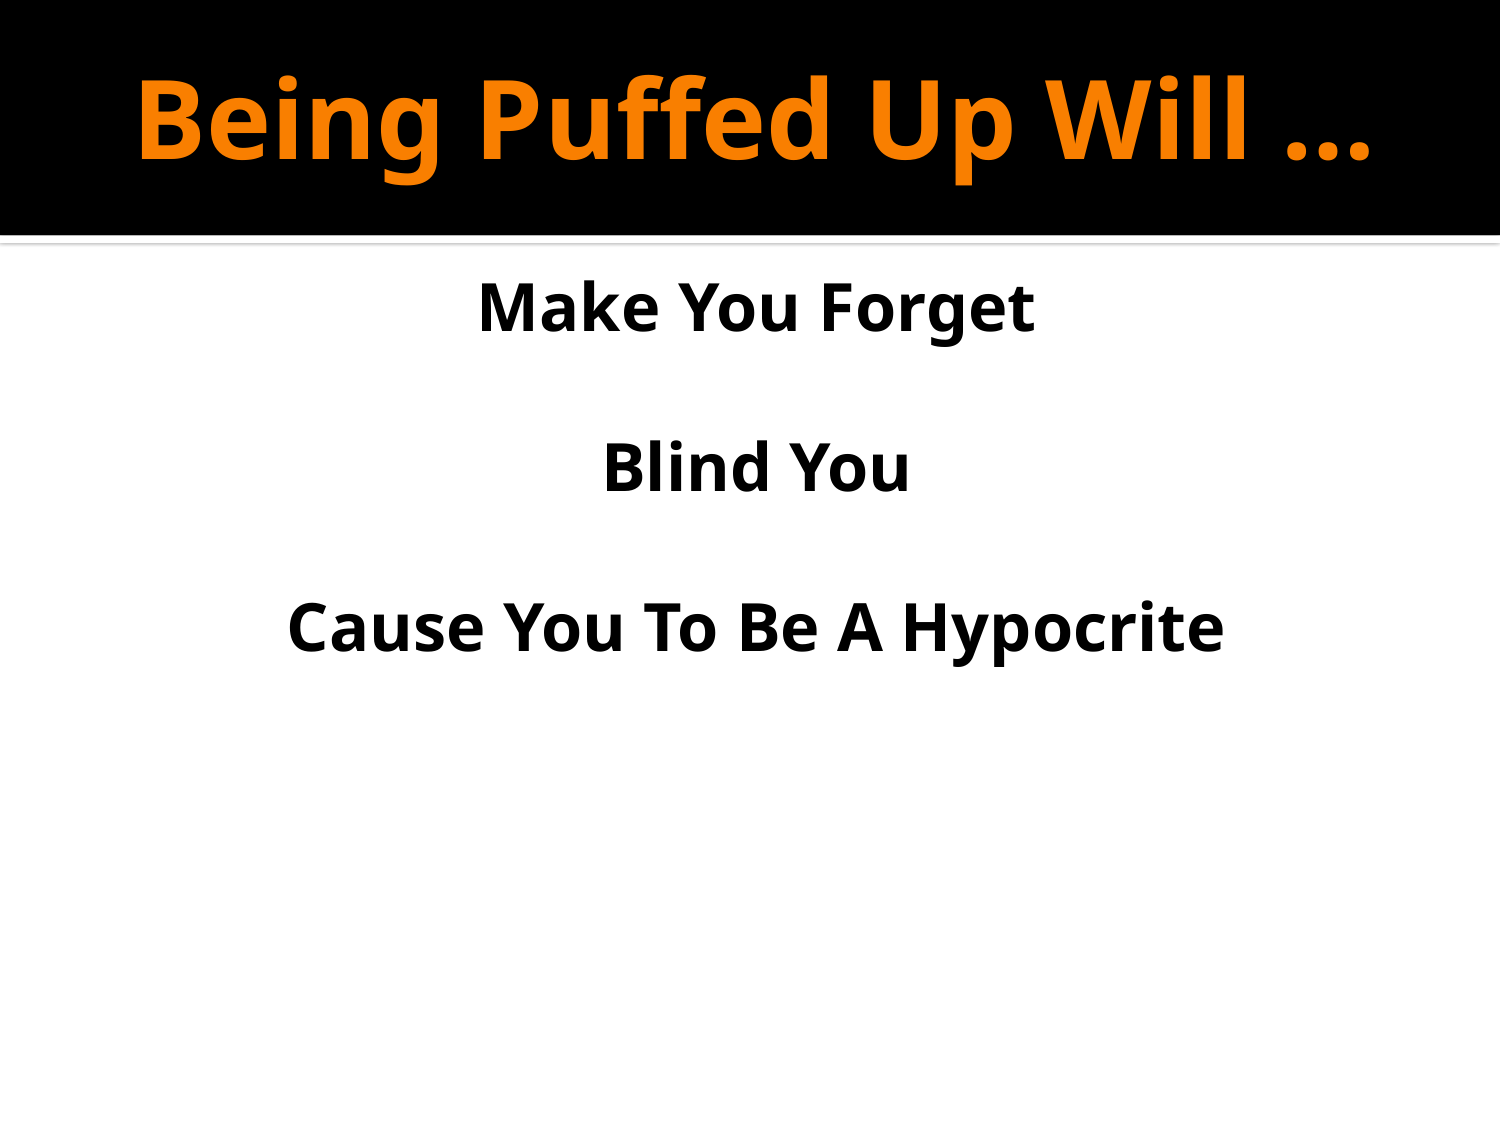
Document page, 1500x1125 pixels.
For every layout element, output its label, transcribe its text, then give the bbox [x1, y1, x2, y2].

title Being Puffed Up Will … [0, 0, 1500, 231]
list Make You Forget Blind You Cause You To Be A Hypocrite [0, 249, 1500, 1125]
